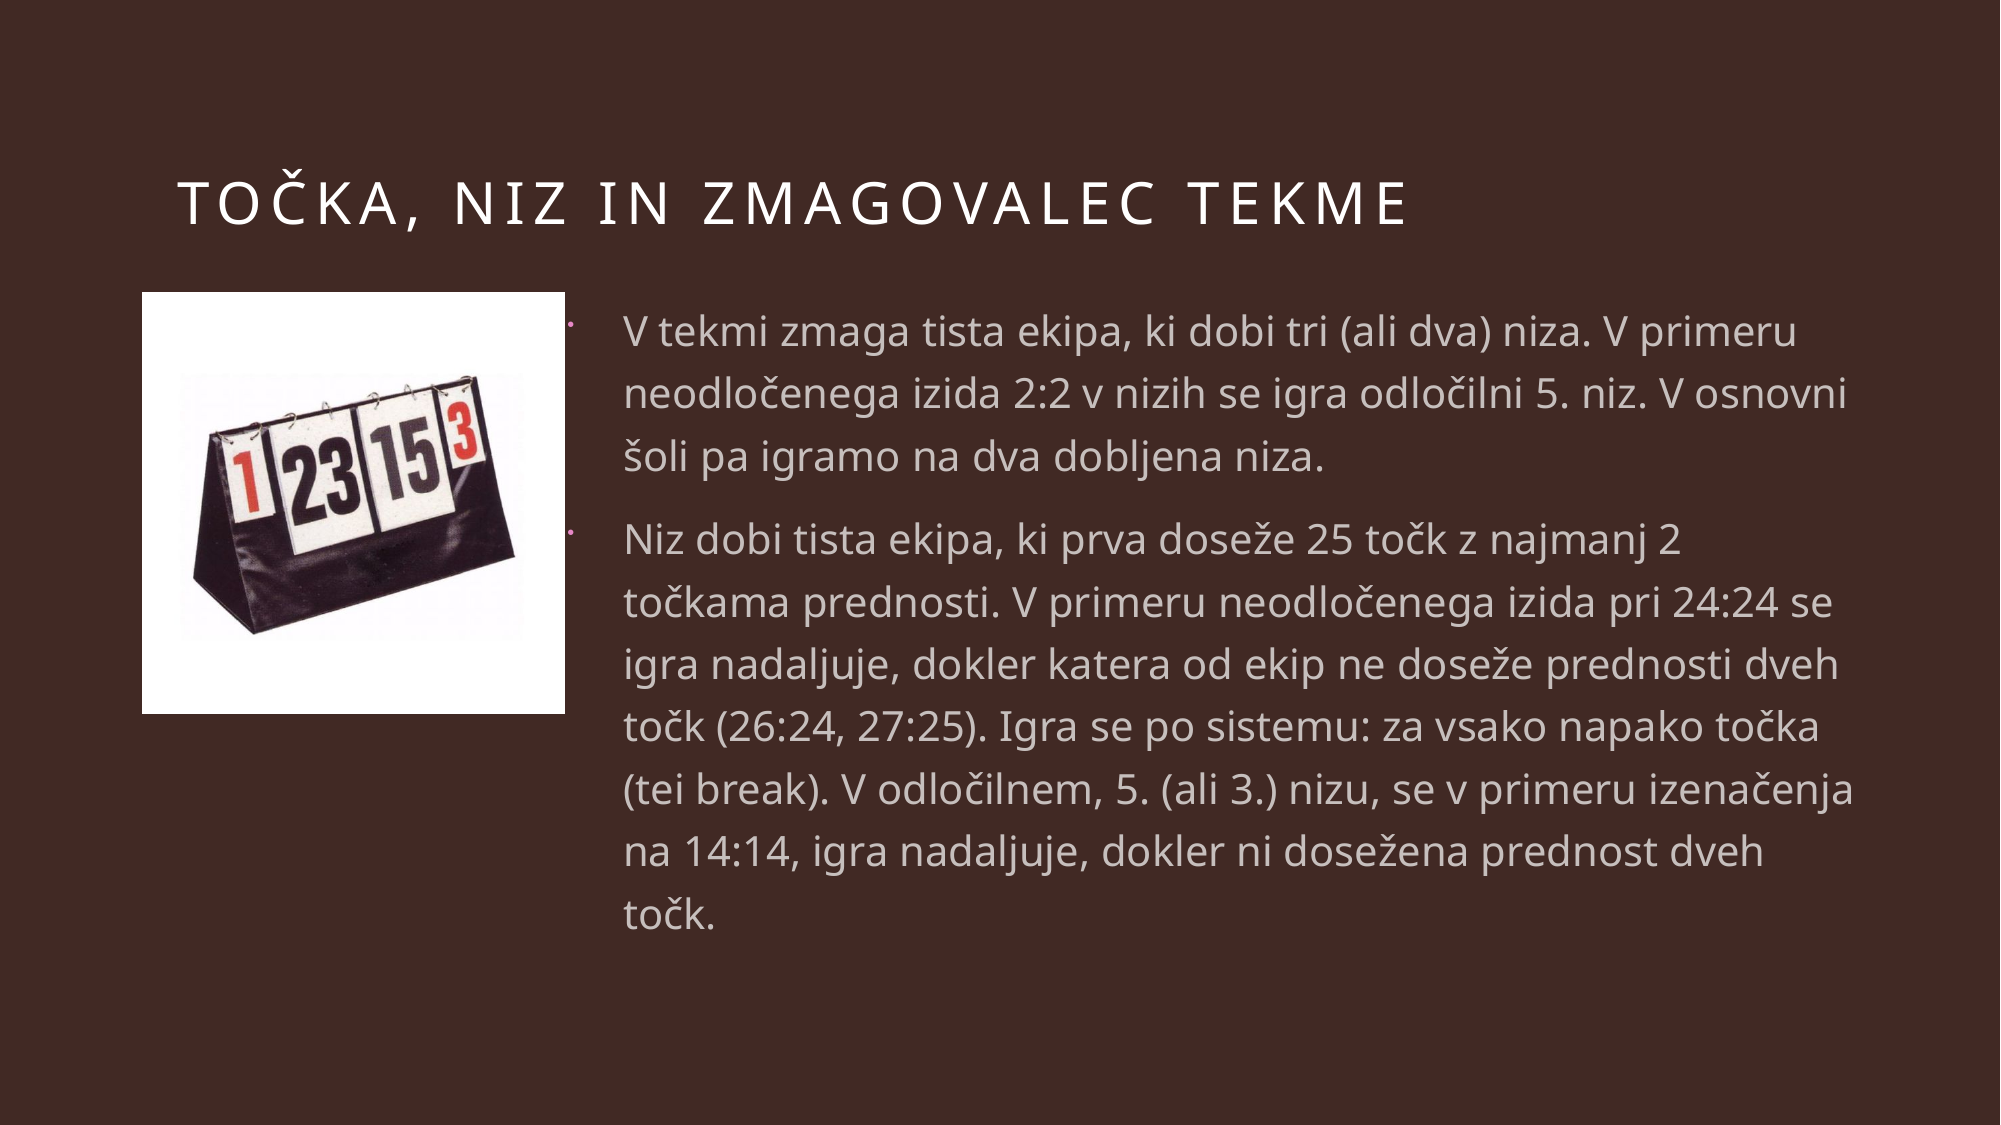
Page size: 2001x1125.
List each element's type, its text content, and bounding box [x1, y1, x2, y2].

list V tekmi zmaga tista ekipa, ki dobi tri (ali dva) niza. V primeru neodločenega izida 2:2 v nizih se igra odločilni 5. niz. V osnovni šoli pa igramo na dva dobljena niza. Niz dobi tista ekipa, ki prva doseže 25 točk z najmanj 2 točkama prednosti. V primeru neodločenega izida pri 24:24 se igra nadaljuje, dokler katera od ekip ne doseže prednosti dveh točk (26:24, 27:25). Igra se po sistemu: za vsako napako točka (tei break). V odločilnem, 5. (ali 3.) nizu, se v primeru izenačenja na 14:14, igra nadaljuje, dokler ni dosežena prednost dveh točk. [564, 292, 1857, 1008]
title TOČKA, NIZ IN ZMAGOVALEC TEKME [177, 165, 1822, 274]
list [142, 291, 565, 714]
